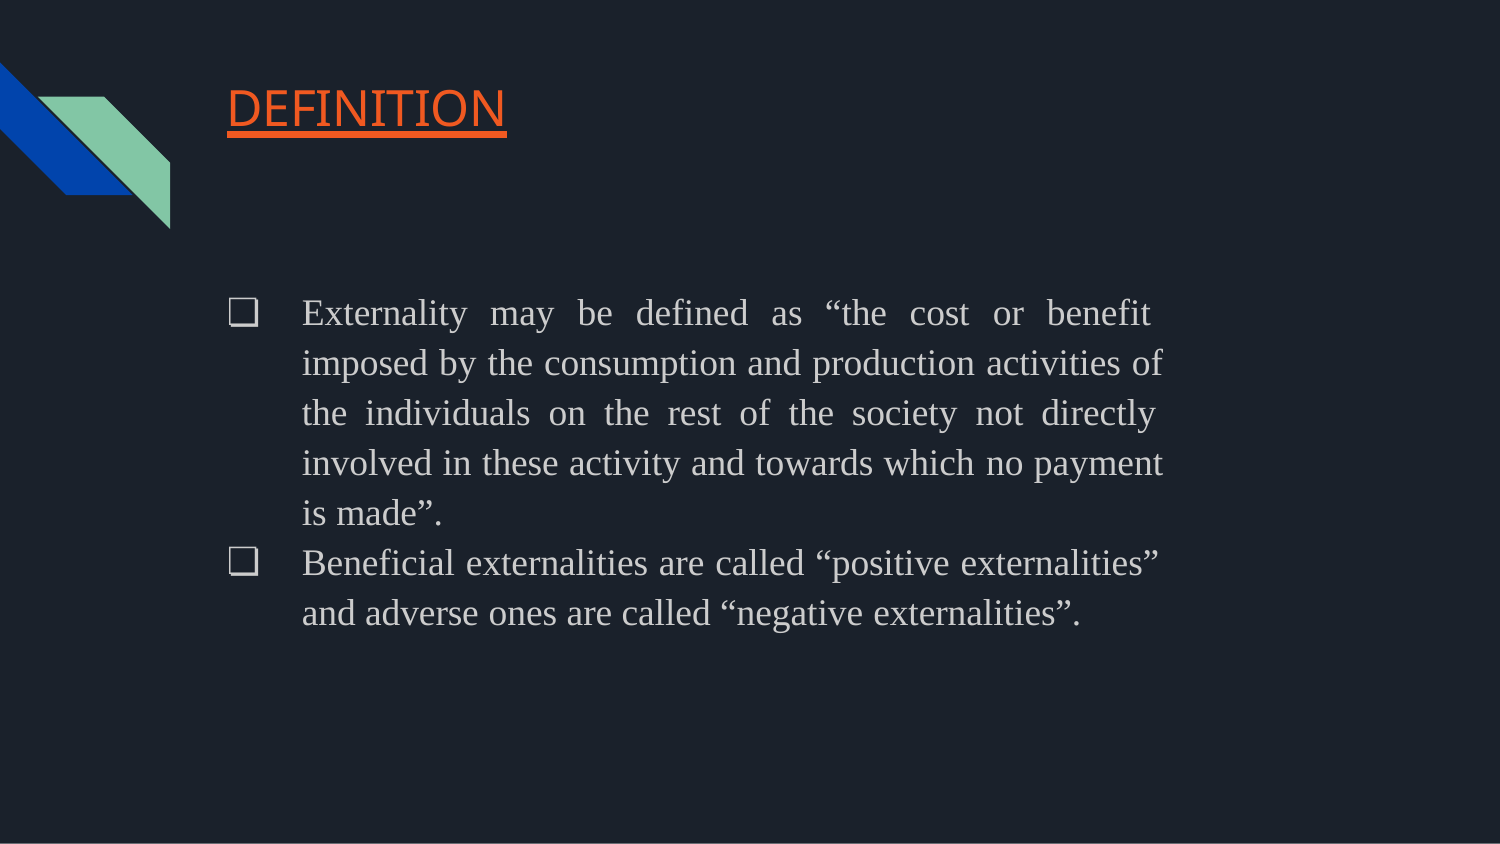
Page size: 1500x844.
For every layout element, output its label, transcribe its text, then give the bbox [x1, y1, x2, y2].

title DEFINITION [224, 74, 533, 218]
text_box Externality may be defined as “the cost or benefit imposed by the consumption and production activities of the individuals on the rest of the society not directly involved in these activity and towards which no payment is made”. Beneficial externalities are called “positive externalities” and adverse ones are called “negative externalities”. [224, 281, 1175, 633]
